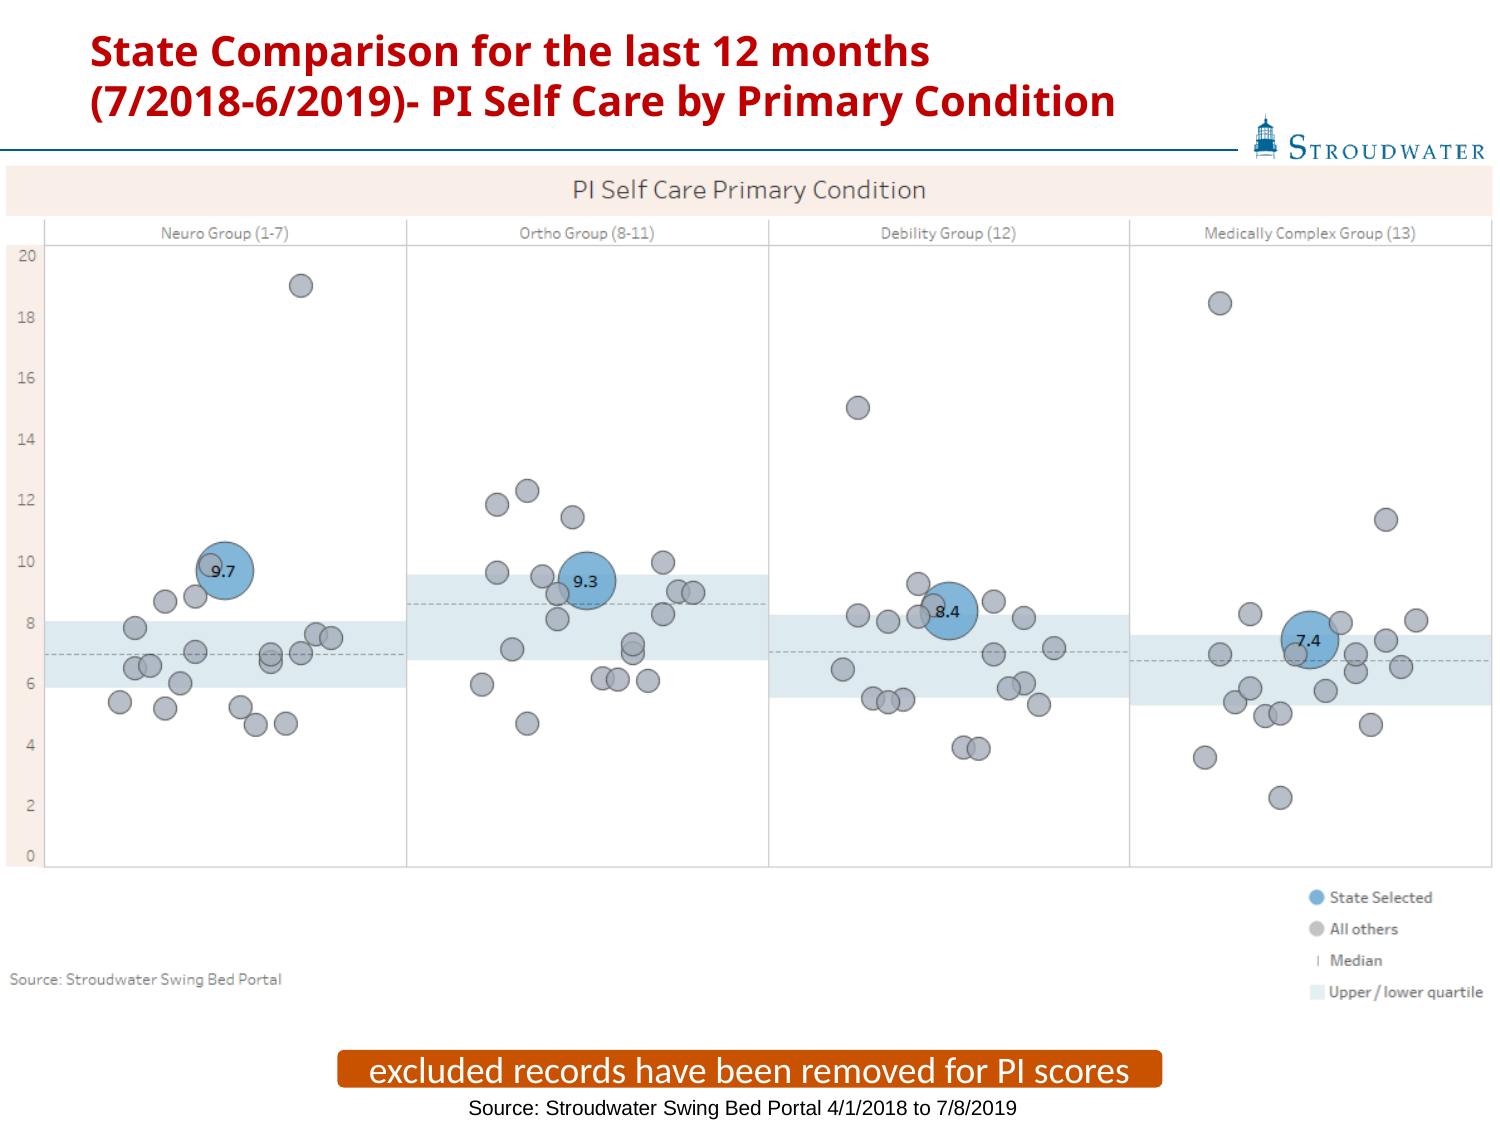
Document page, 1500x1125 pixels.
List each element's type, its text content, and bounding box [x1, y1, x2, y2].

text_box Source: Stroudwater Swing Bed Portal 4/1/2018 to 7/8/2019 [307, 1087, 1178, 1125]
title State Comparison for the last 12 months (7/2018-6/2019)- PI Self Care by Primary Condition [75, 24, 1350, 125]
picture [0, 110, 1500, 1011]
text_box excluded records have been removed for PI scores [335, 1047, 1165, 1090]
